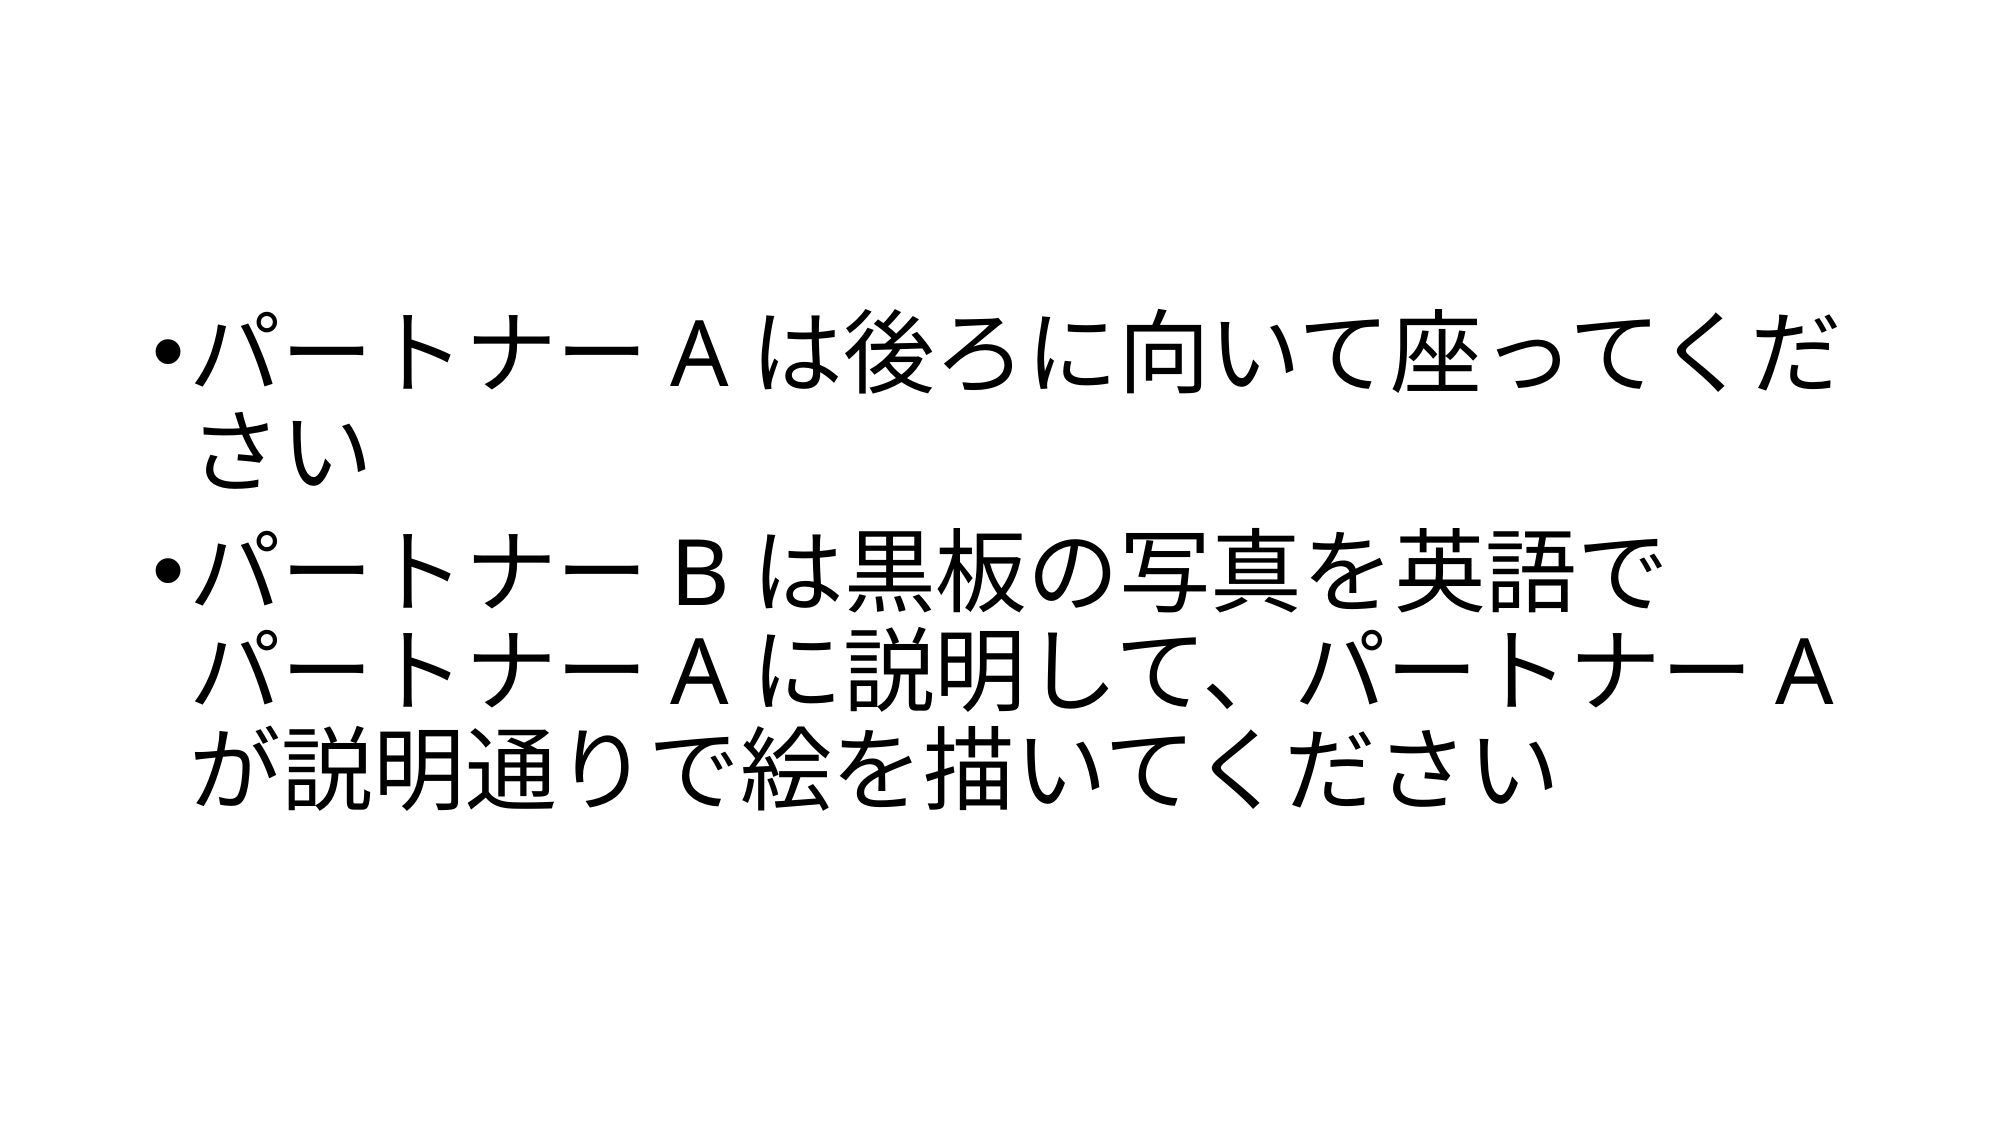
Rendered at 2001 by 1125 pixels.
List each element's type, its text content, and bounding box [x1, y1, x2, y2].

list パートナーAは後ろに向いて座ってください パートナーBは黒板の写真を英語でパートナーAに説明して、パートナーAが説明通りで絵を描いてください [137, 299, 1863, 1014]
